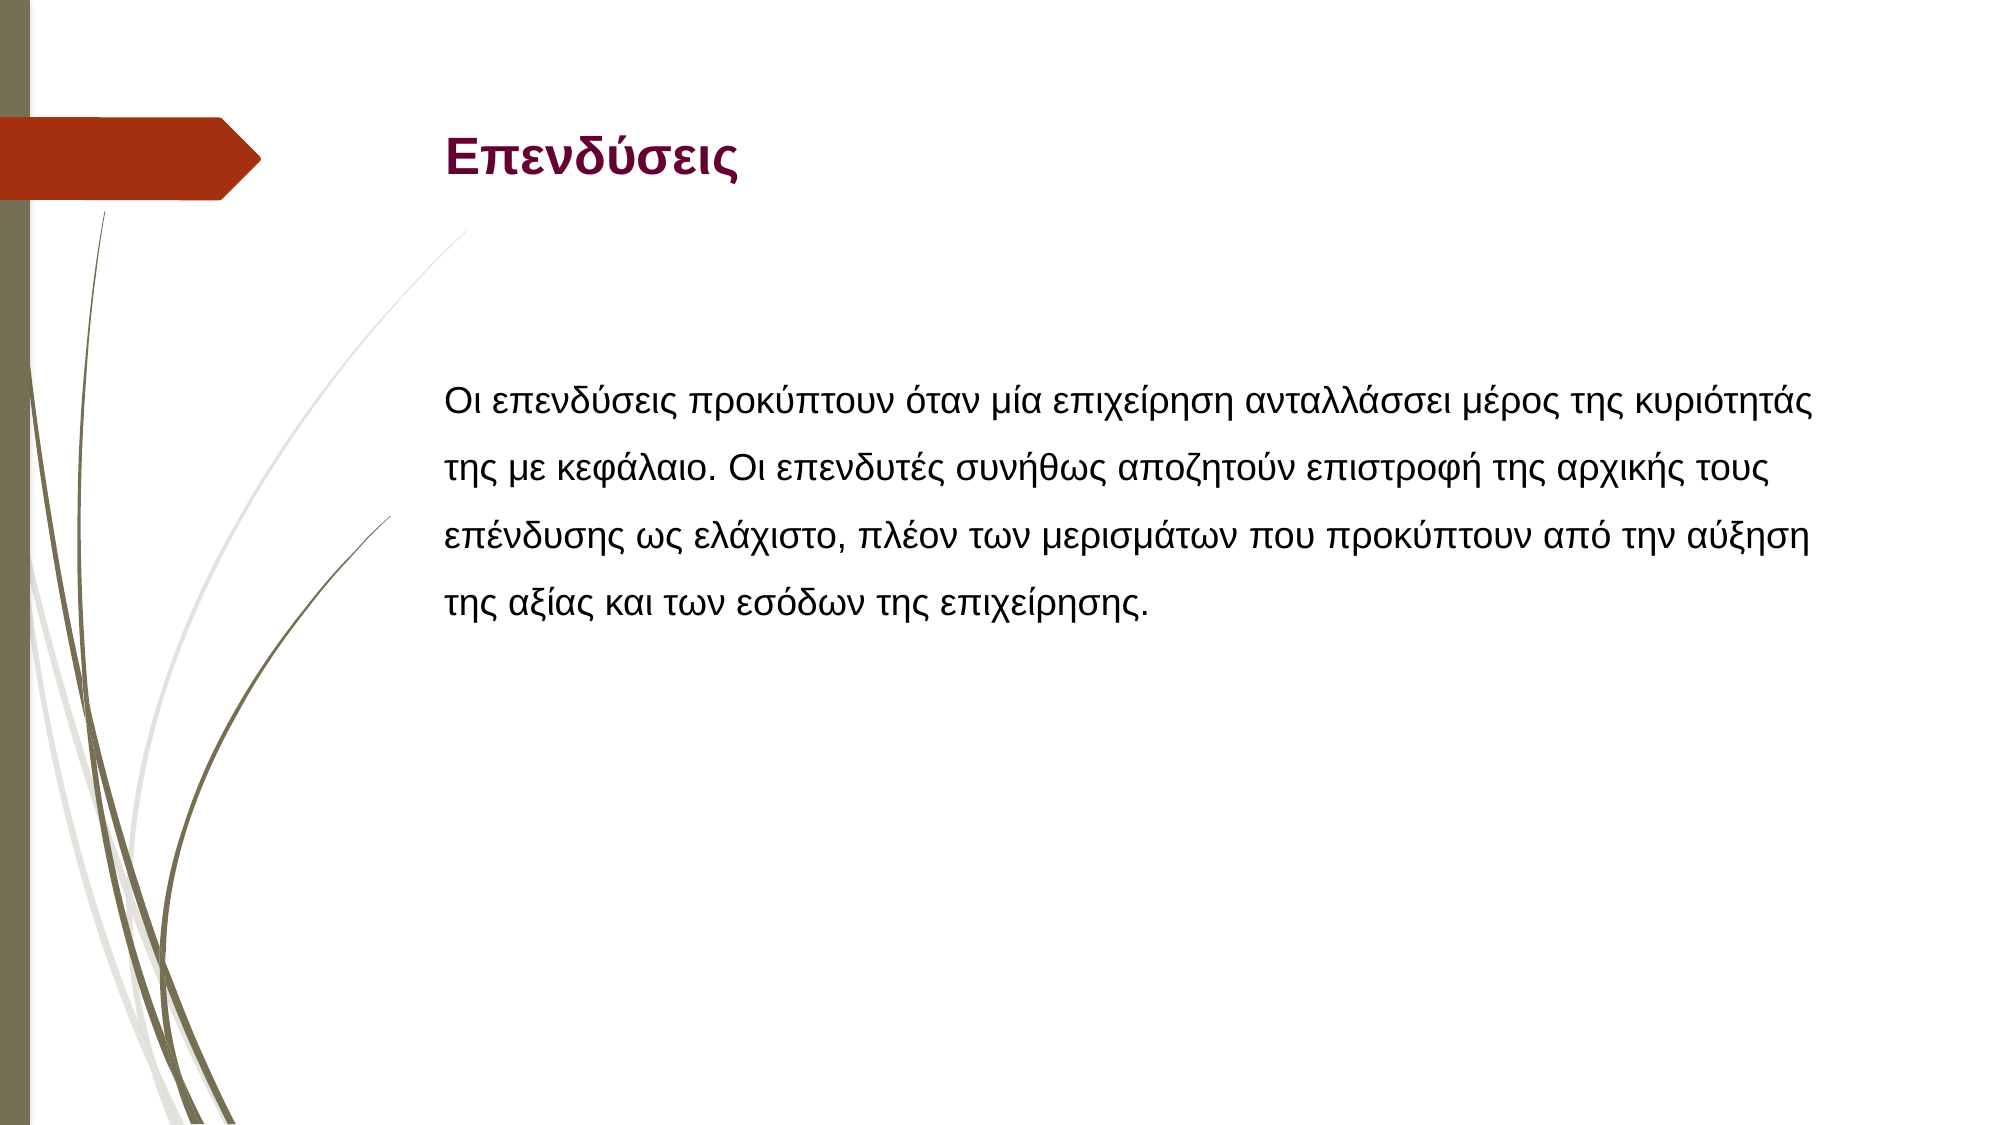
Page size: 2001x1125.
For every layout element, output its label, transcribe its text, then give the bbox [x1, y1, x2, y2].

title Επενδύσεις [425, 102, 1888, 206]
list Οι επενδύσεις προκύπτουν όταν μία επιχείρηση ανταλλάσσει μέρος της κυριότητάς της με κεφάλαιο. Οι επενδυτές συνήθως αποζητούν επιστροφή της αρχικής τους επένδυσης ως ελάχιστο, πλέον των μερισμάτων που προκύπτουν από την αύξηση της αξίας και των εσόδων της επιχείρησης. [424, 333, 1887, 953]
